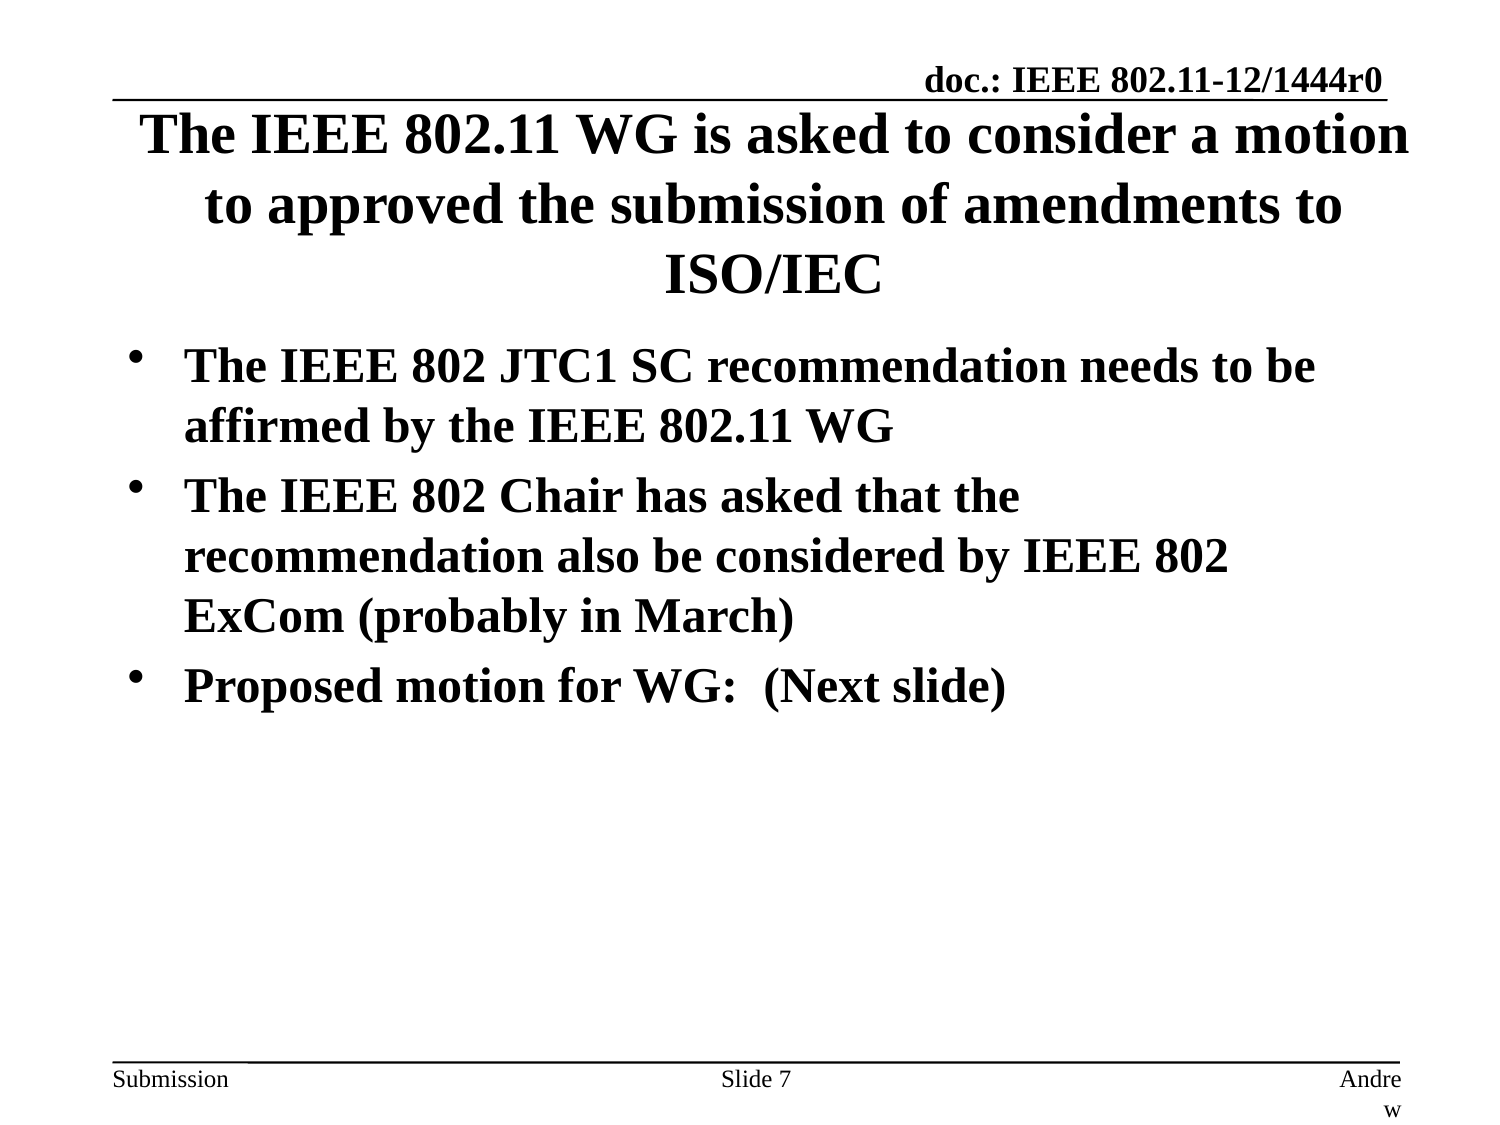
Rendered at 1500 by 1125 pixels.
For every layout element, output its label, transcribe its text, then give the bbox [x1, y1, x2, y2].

footer Andrew Myles, Cisco [1324, 1061, 1402, 1093]
title The IEEE 802.11 WG is asked to consider a motion to approved the submission of amendments to ISO/IEC [112, 112, 1438, 288]
list The IEEE 802 JTC1 SC recommendation needs to be affirmed by the IEEE 802.11 WG The IEEE 802 Chair has asked that the recommendation also be considered by IEEE 802 ExCom (probably in March) Proposed motion for WG: (Next slide) [112, 324, 1388, 1000]
slide_number Slide 7 [712, 1061, 800, 1093]
